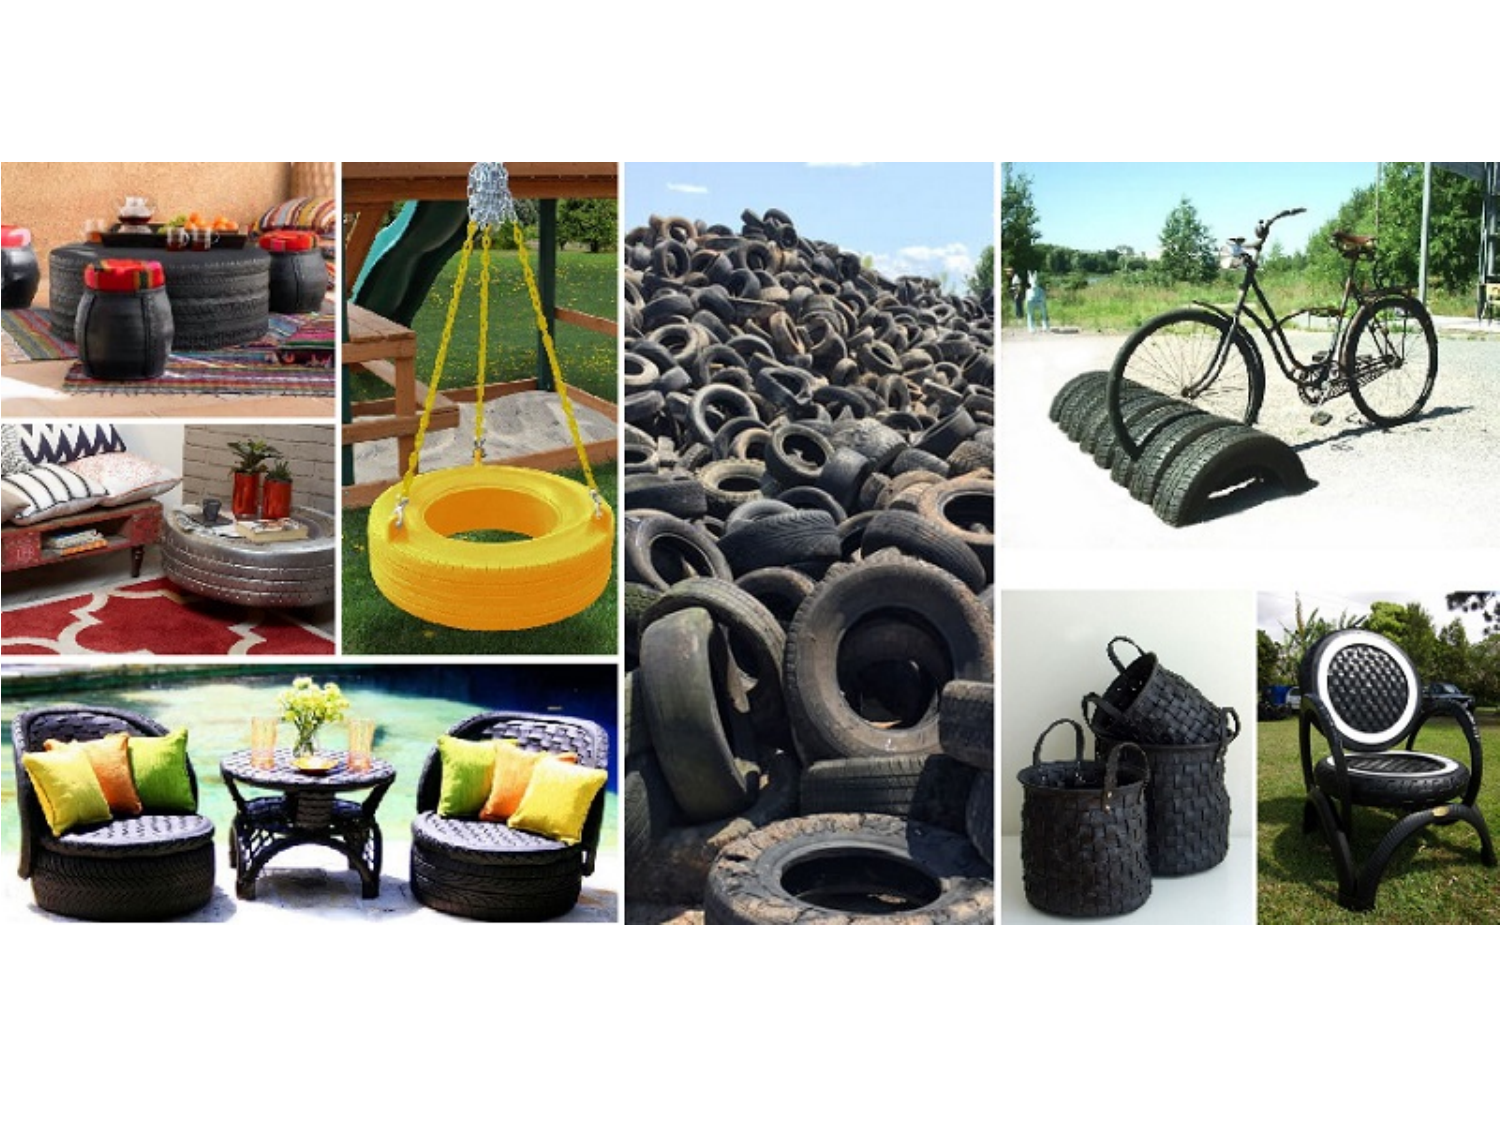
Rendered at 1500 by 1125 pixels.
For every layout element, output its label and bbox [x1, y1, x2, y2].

picture [0, 162, 1500, 926]
